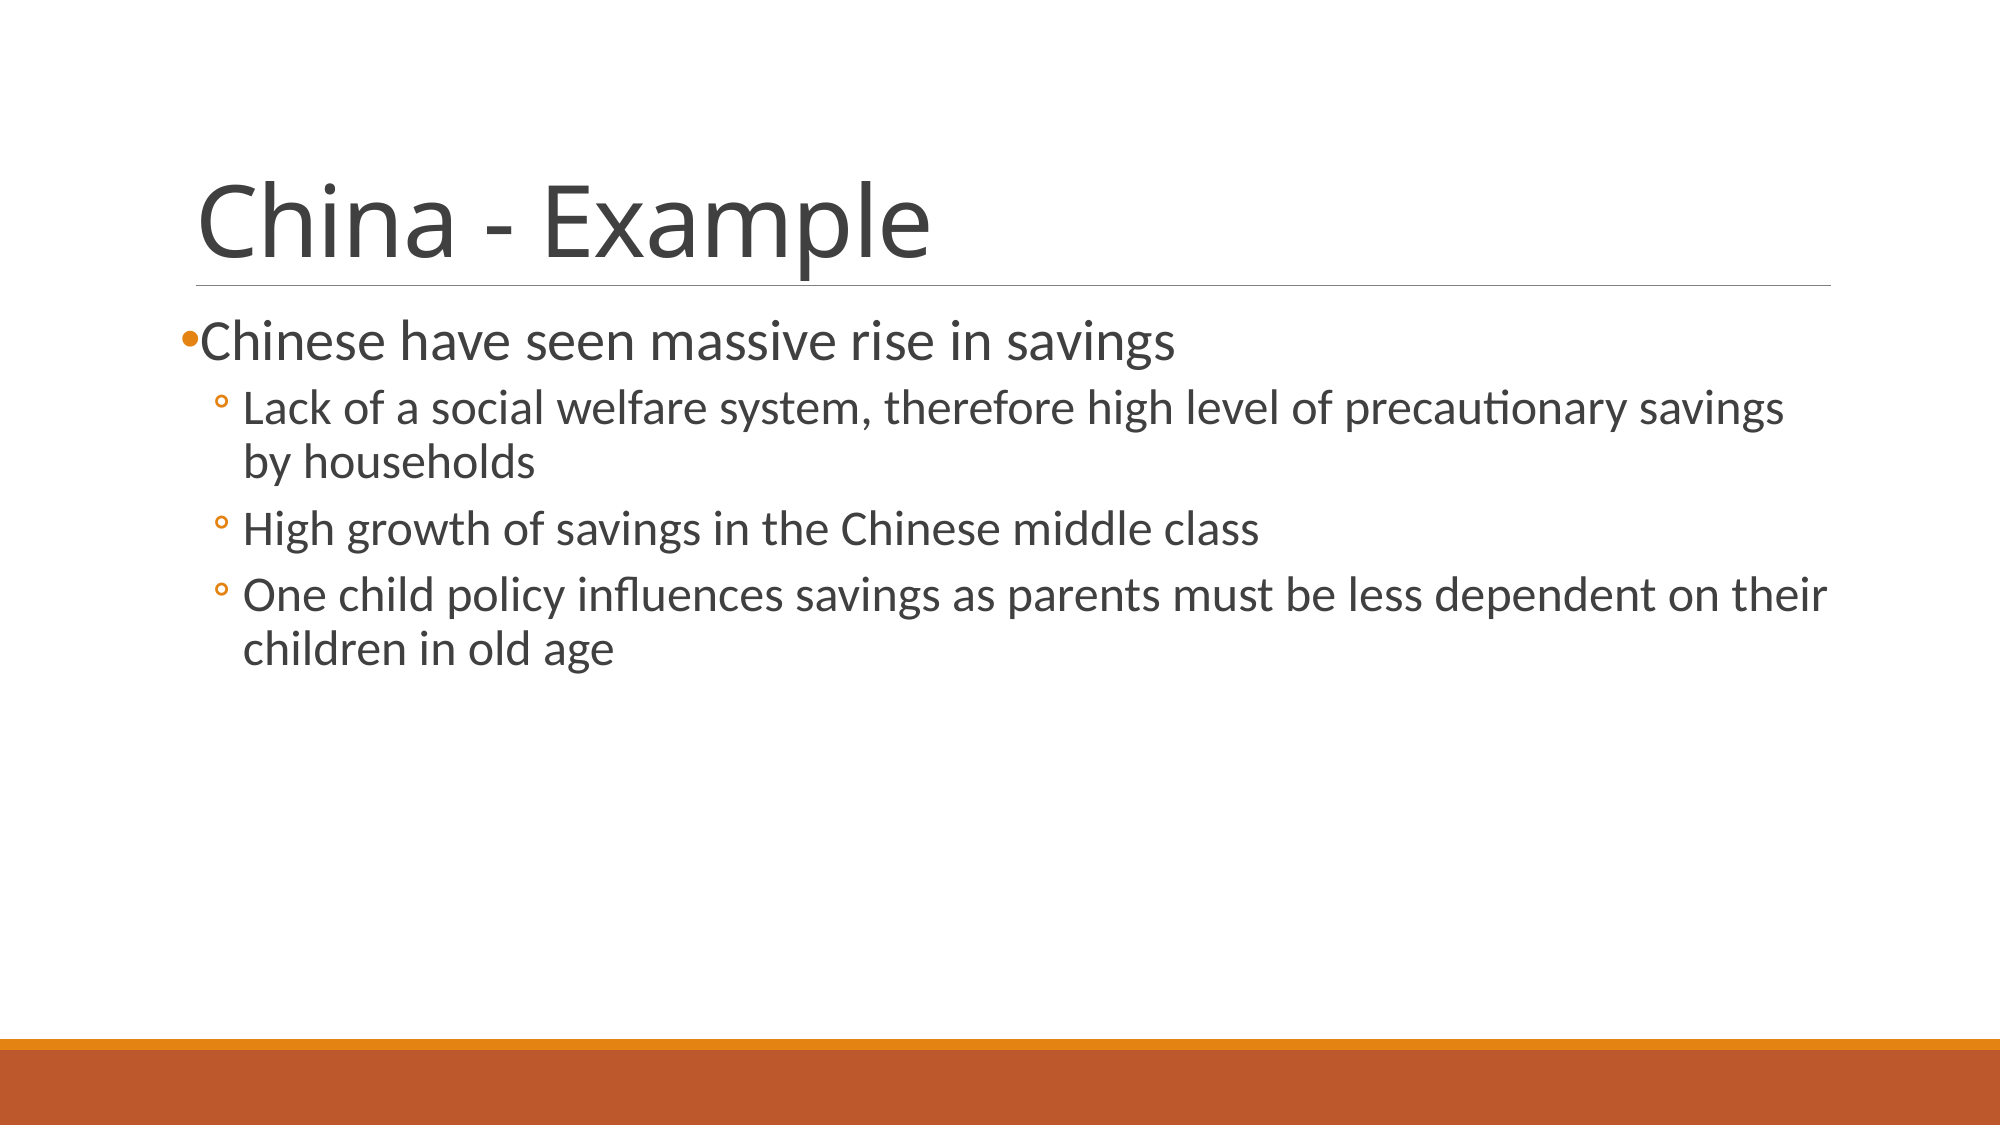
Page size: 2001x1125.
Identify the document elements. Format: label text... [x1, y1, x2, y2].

title China - Example [180, 47, 1830, 285]
list Chinese have seen massive rise in savings Lack of a social welfare system, therefore high level of precautionary savings by households High growth of savings in the Chinese middle class One child policy influences savings as parents must be less dependent on their children in old age [180, 302, 1830, 963]
